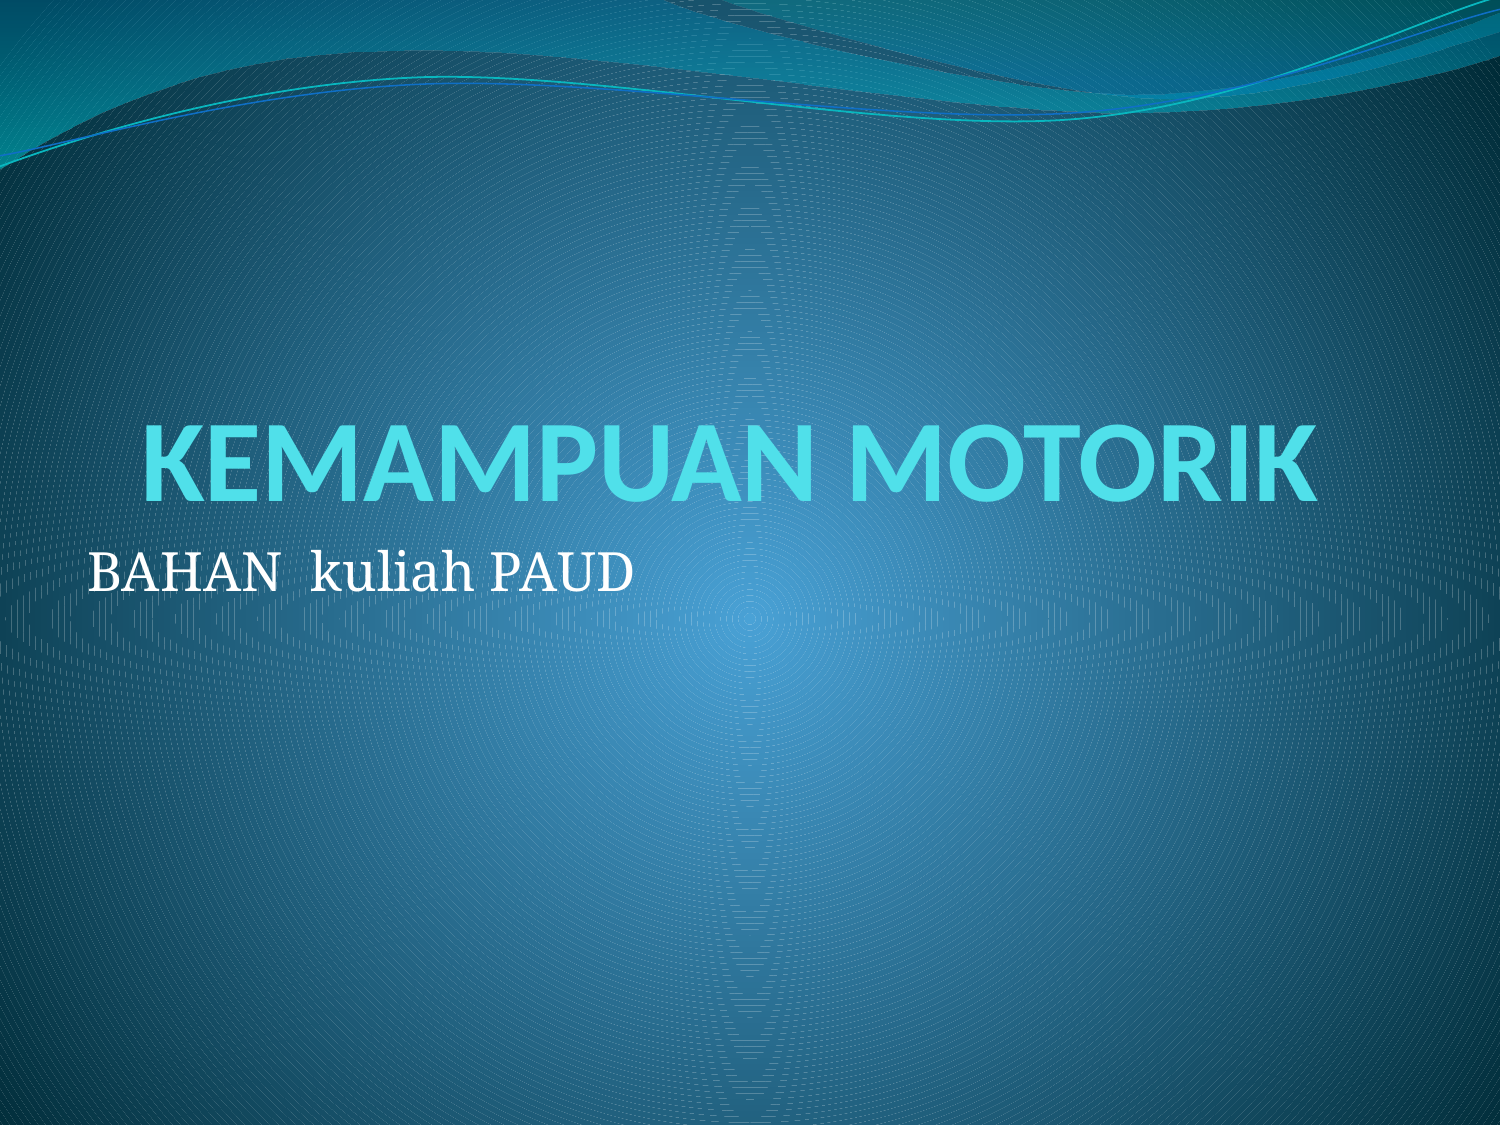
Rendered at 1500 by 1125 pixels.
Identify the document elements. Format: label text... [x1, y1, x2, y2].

title KEMAMPUAN MOTORIK [87, 224, 1376, 525]
subtitle BAHAN kuliah PAUD [87, 529, 1376, 818]
